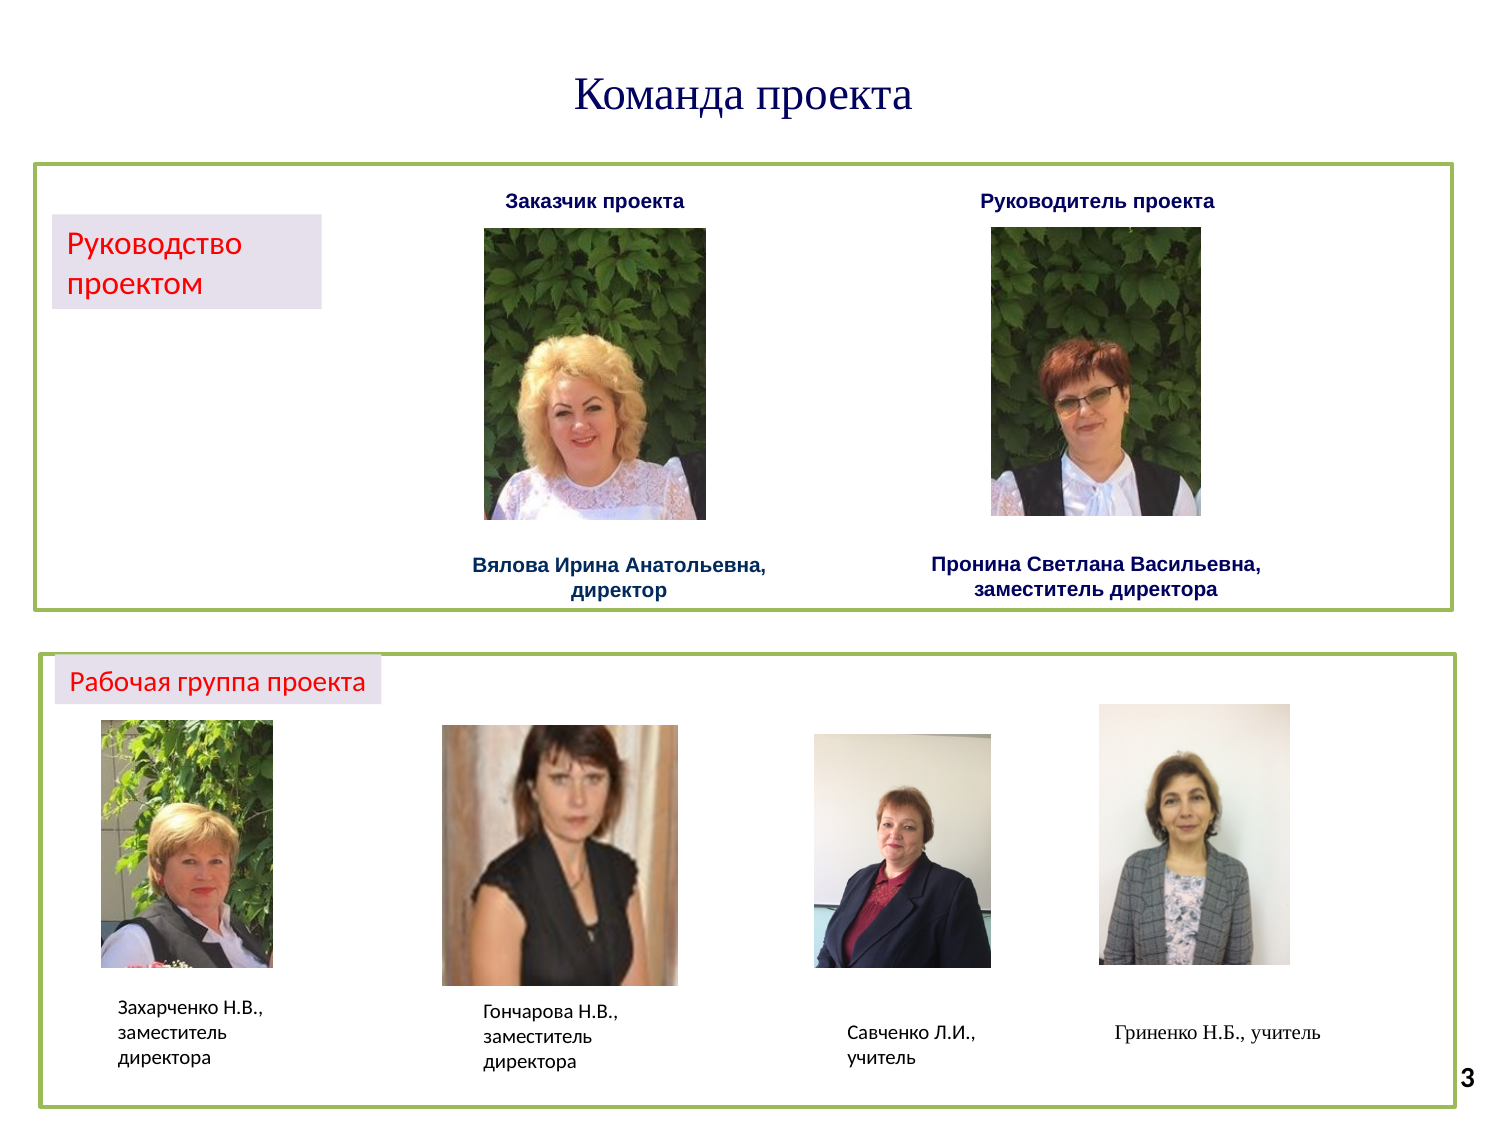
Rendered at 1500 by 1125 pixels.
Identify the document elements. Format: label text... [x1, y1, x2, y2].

picture [442, 725, 678, 987]
text_box Пронина Светлана Васильевна, заместитель директора [902, 550, 1290, 601]
text_box Руководитель проекта [878, 187, 1233, 213]
picture [814, 734, 991, 969]
picture [1099, 704, 1291, 966]
picture [991, 227, 1202, 517]
text_box [38, 652, 1457, 1109]
text_box Заказчик проекта [468, 187, 722, 213]
slide_number 3 [1139, 1045, 1490, 1106]
text_box Руководство проектом [52, 214, 322, 309]
text_box Вялова Ирина Анатольевна, директор [469, 552, 769, 603]
title Команда проекта [40, 54, 1459, 127]
picture [101, 720, 273, 969]
text_box Гриненко Н.Б., учитель [1099, 1011, 1341, 1052]
picture [483, 227, 707, 521]
text_box Захарченко Н.В., заместитель директора [103, 985, 324, 1076]
text_box Савченко Л.И., учитель [832, 1011, 1022, 1076]
text_box Рабочая группа проекта [54, 654, 382, 705]
text_box [33, 162, 1454, 612]
text_box Гончарова Н.В., заместитель директора [468, 993, 678, 1080]
